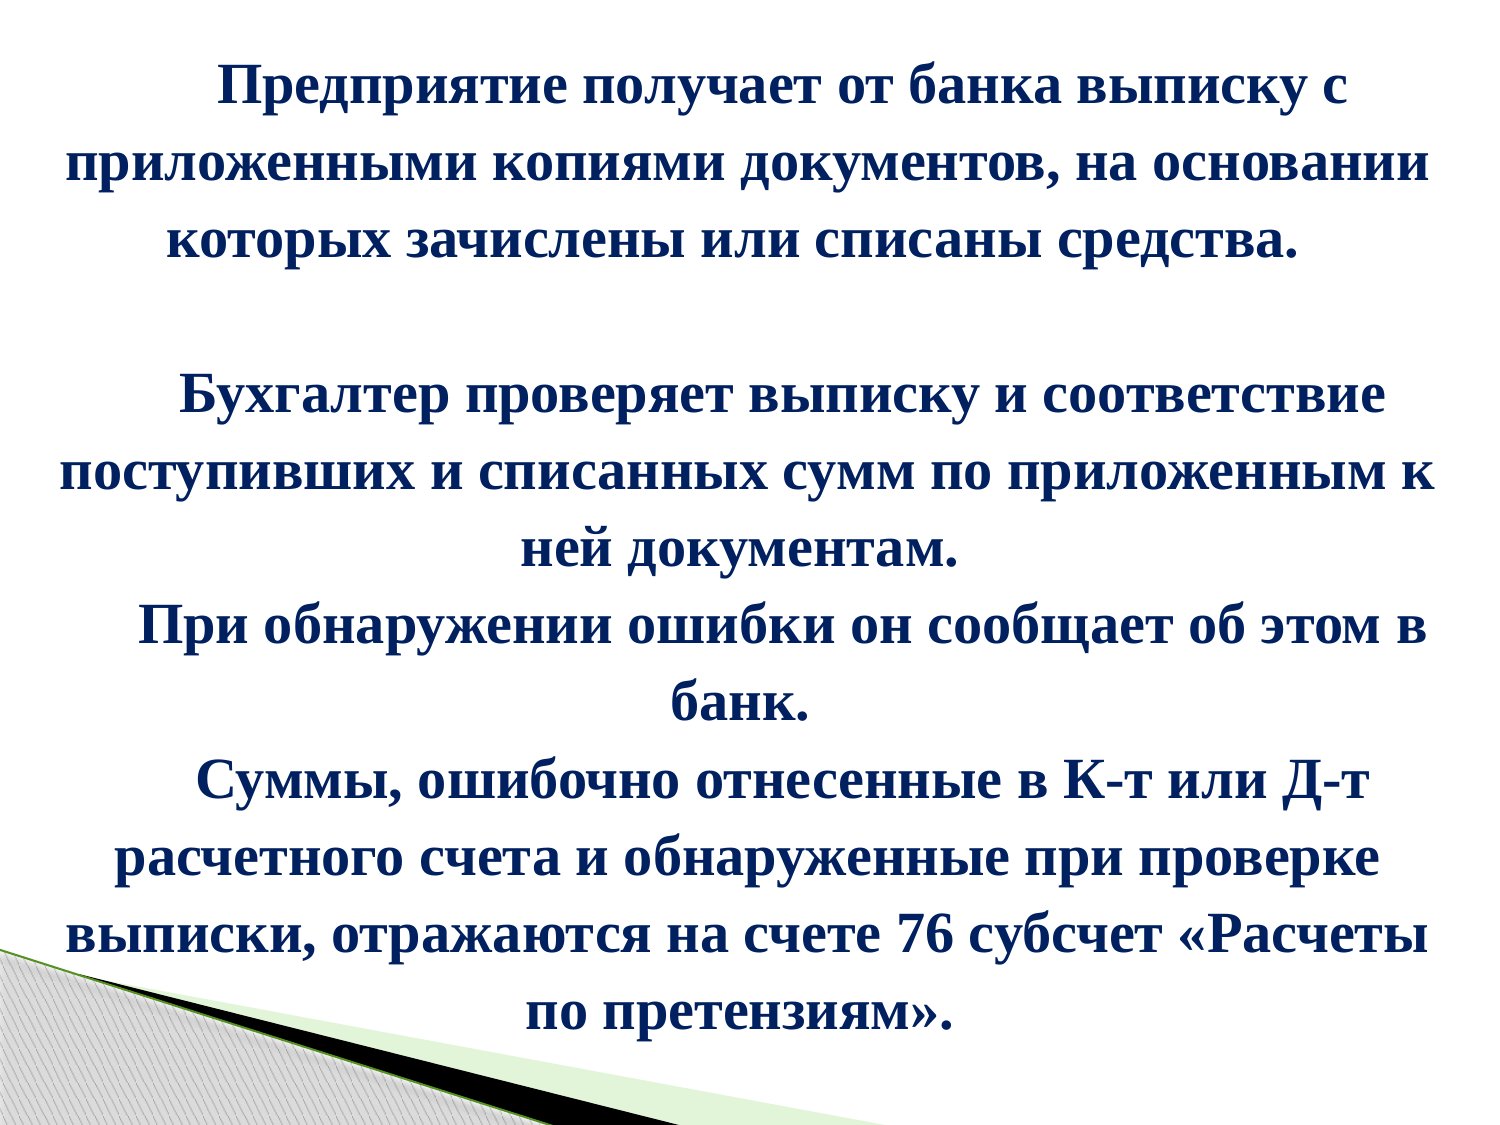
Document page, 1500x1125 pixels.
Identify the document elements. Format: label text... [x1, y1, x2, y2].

text_box Предприятие получает от банка выписку с приложенными копиями документов, на основании которых зачислены или списаны средства. Бухгалтер проверяет выписку и соответствие поступивших и списанных сумм по приложенным к ней документам. При обнаружении ошибки он сообщает об этом в банк. Суммы, ошибочно отнесенные в К-т или Д-т расчетного счета и обнаруженные при проверке выписки, отражаются на счете 76 субсчет «Расчеты по претензиям». [41, 30, 1459, 1049]
